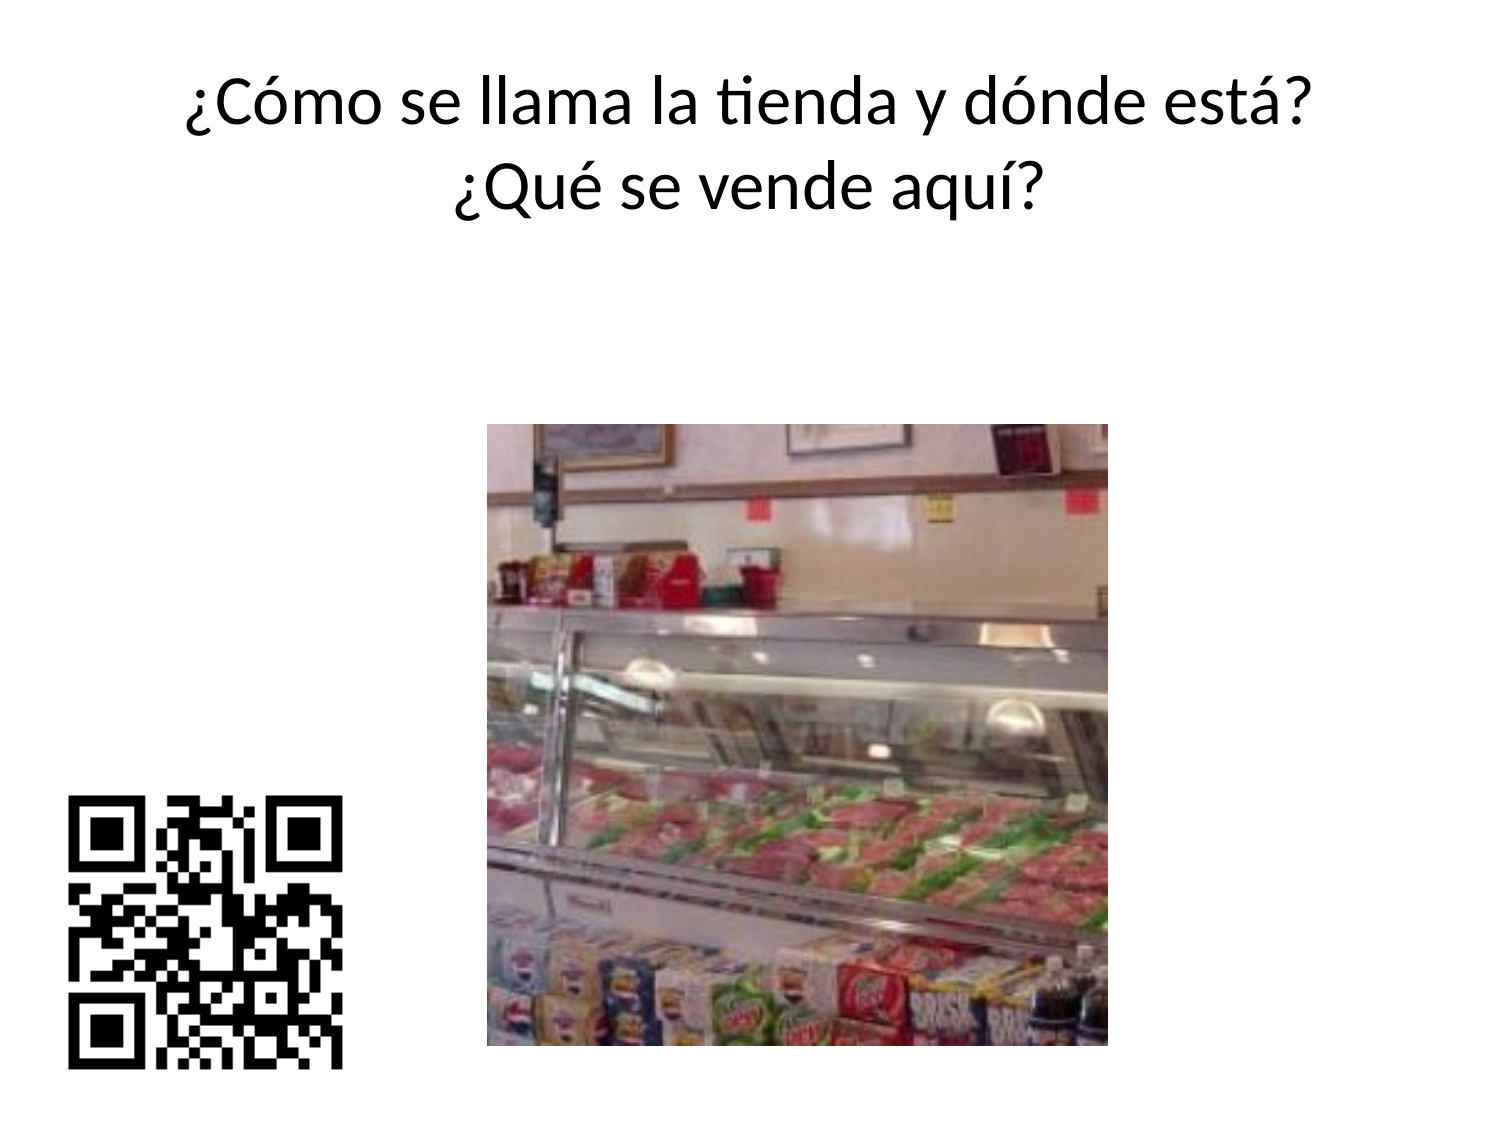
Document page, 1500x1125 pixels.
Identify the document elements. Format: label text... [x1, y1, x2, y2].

picture [49, 776, 363, 1090]
picture [487, 424, 1108, 1046]
title ¿Cómo se llama la tienda y dónde está? ¿Qué se vende aquí? [75, 45, 1425, 233]
